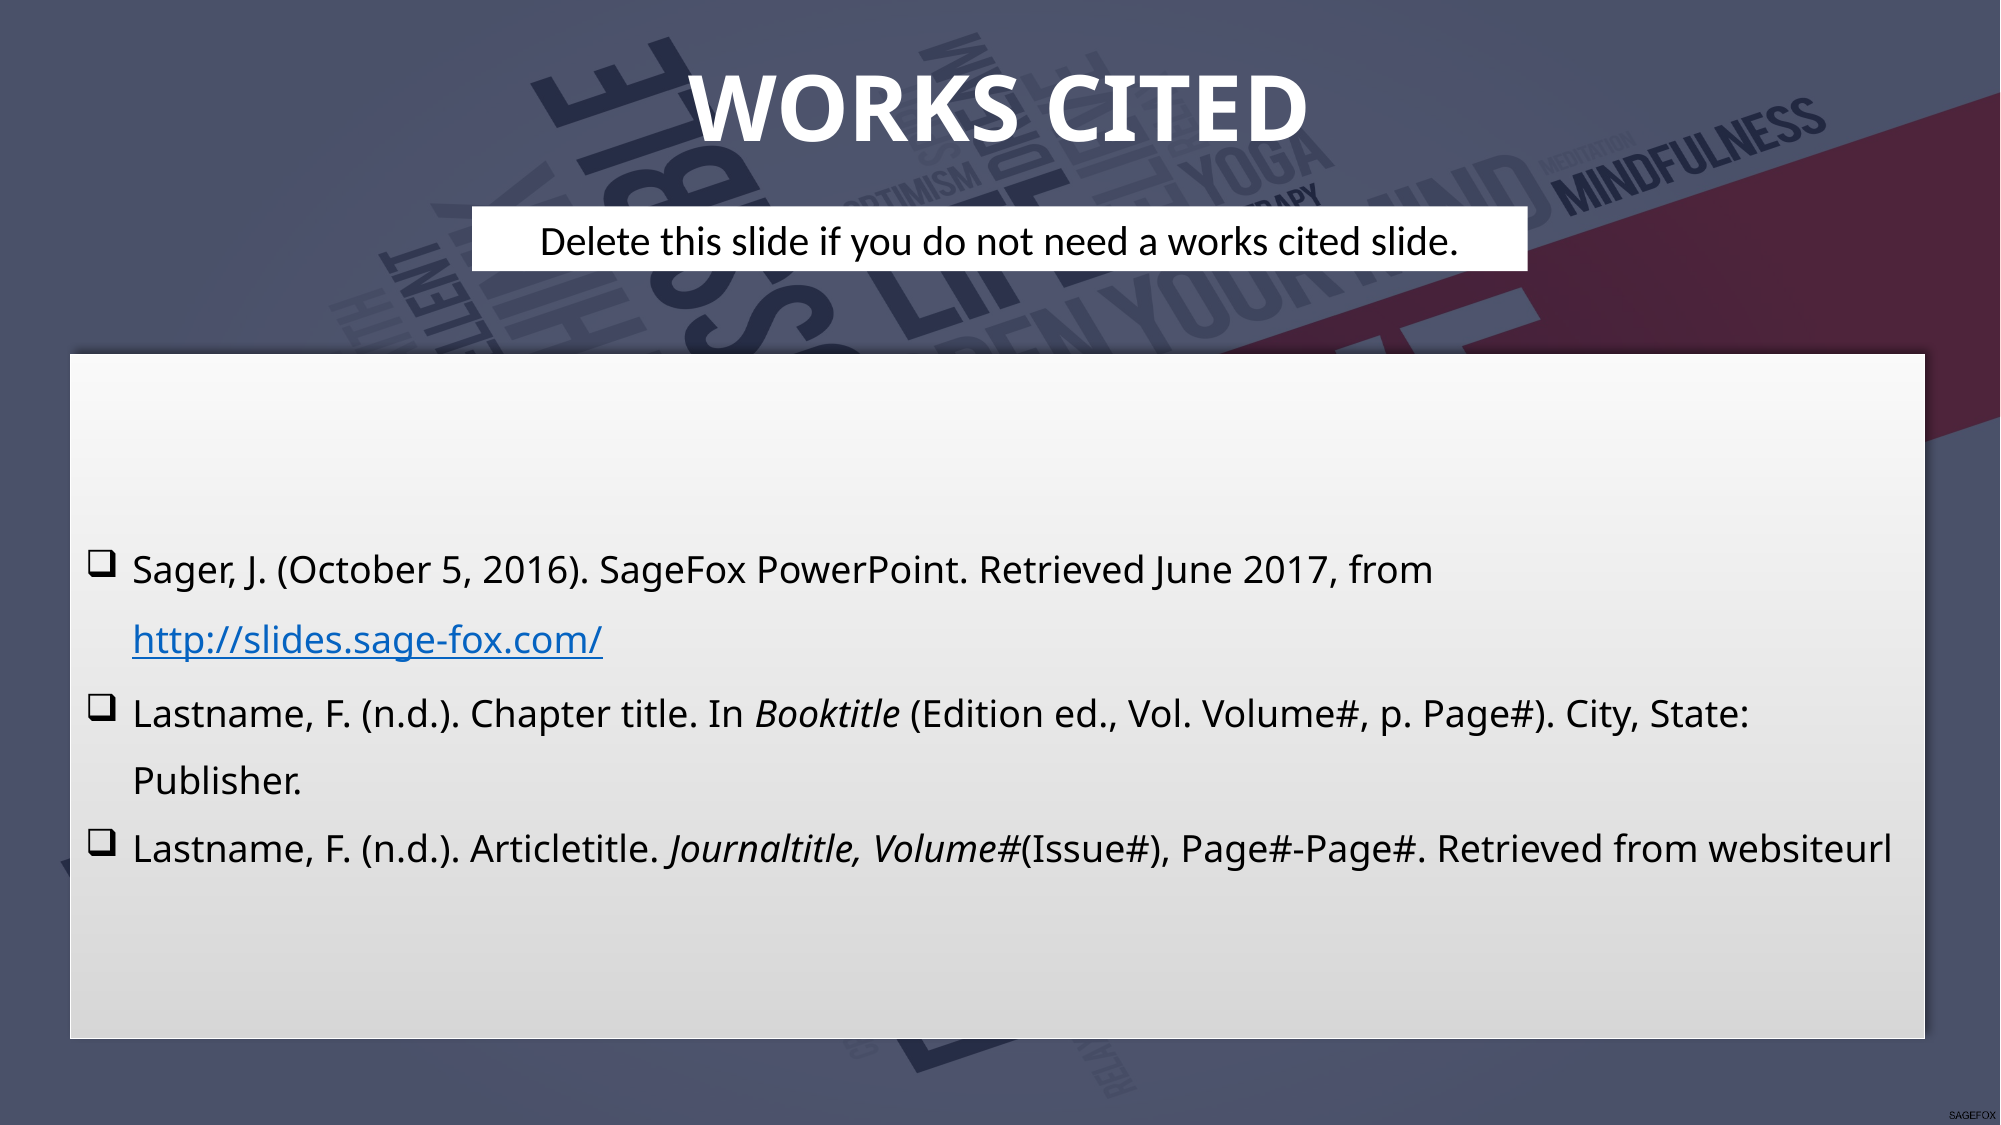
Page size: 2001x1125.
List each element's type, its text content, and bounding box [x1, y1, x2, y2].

picture [1925, 0, 2001, 1125]
text_box WORKS CITED [548, 42, 1452, 167]
text_box Sager, J. (October 5, 2016). SageFox PowerPoint. Retrieved June 2017, from http://slides.sage-fox.com/ Lastname, F. (n.d.). Chapter title. In Booktitle (Edition ed., Vol. Volume#, p. Page#). City, State: Publisher. Lastname, F. (n.d.). Articletitle. Journaltitle, Volume#(Issue#), Page#-Page#. Retrieved from websiteurl [70, 354, 1925, 1039]
text_box Delete this slide if you do not need a works cited slide. [472, 206, 1528, 272]
